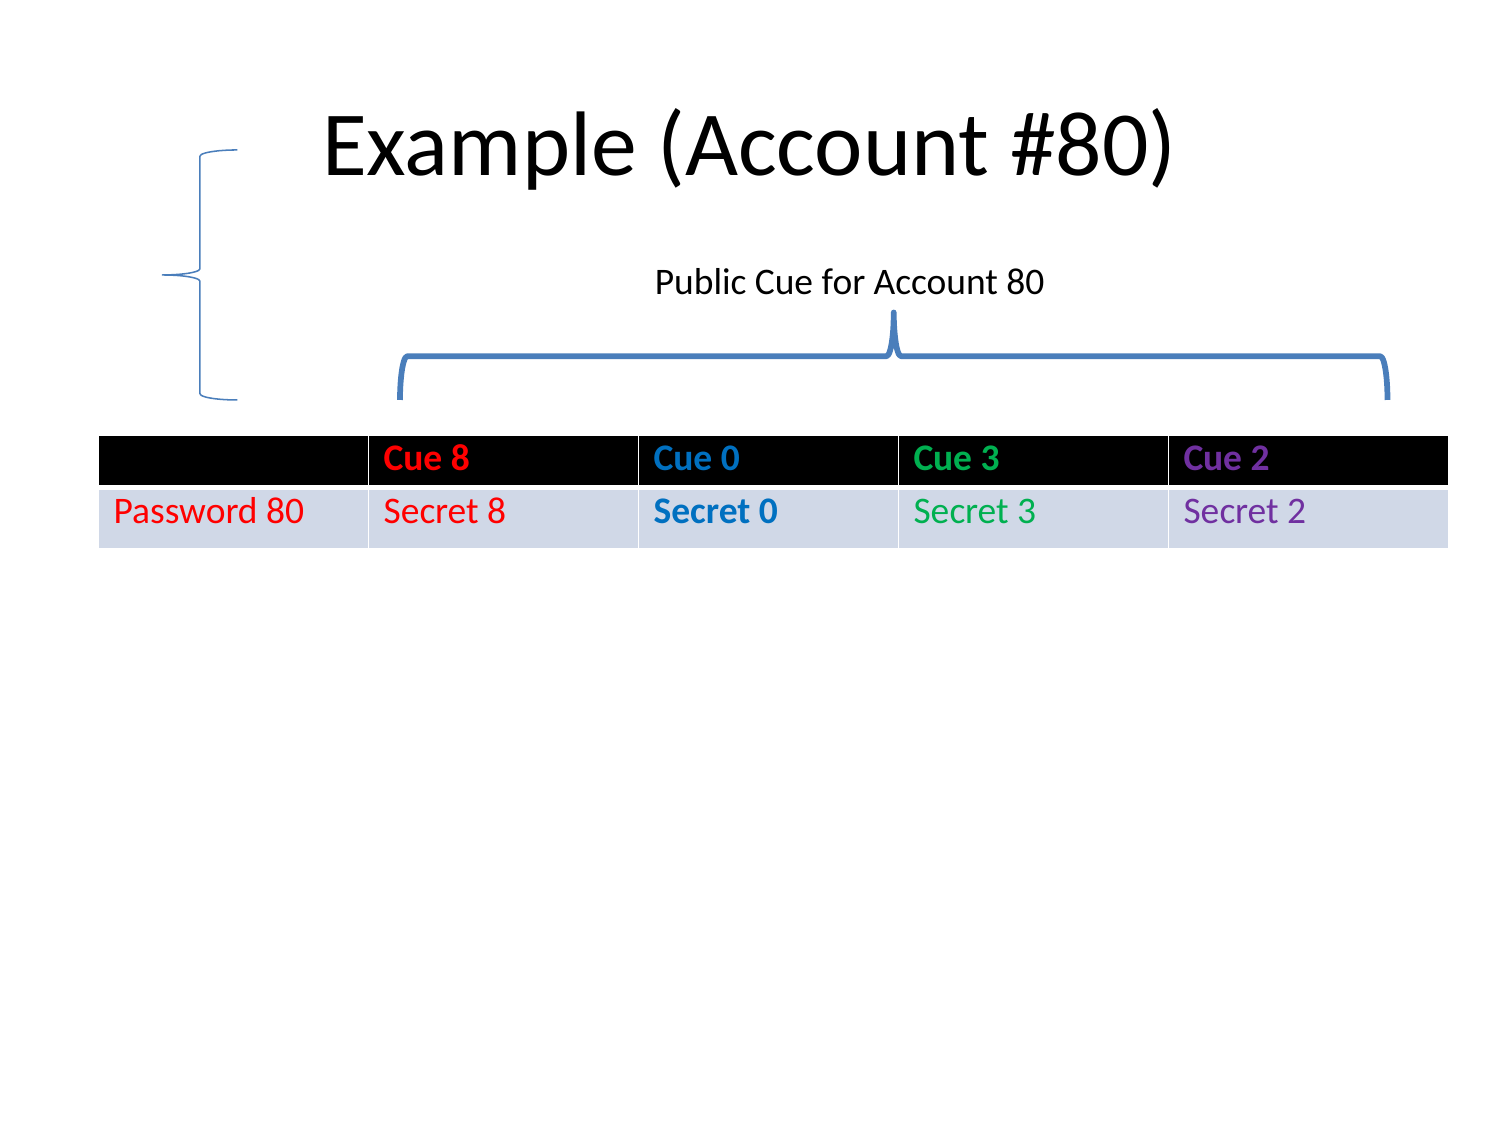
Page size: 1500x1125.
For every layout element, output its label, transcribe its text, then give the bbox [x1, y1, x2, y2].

table_cell Secret 3 [899, 490, 1168, 548]
title Example (Account #80) [75, 45, 1425, 233]
table_cell Secret 2 [1169, 490, 1448, 548]
text_box [161, 149, 238, 401]
text_box Public Cue for Account 80 [640, 249, 1060, 310]
table_header Cue 8 [369, 436, 638, 485]
table_cell Password 80 [99, 490, 368, 548]
table_cell Secret 0 [639, 490, 898, 548]
table_header [99, 436, 368, 485]
table_header Cue 2 [1169, 436, 1448, 485]
table_header Cue 3 [899, 436, 1168, 485]
table_cell Secret 8 [369, 490, 638, 548]
table_header Cue 0 [639, 436, 898, 485]
text_box [399, 311, 1389, 400]
